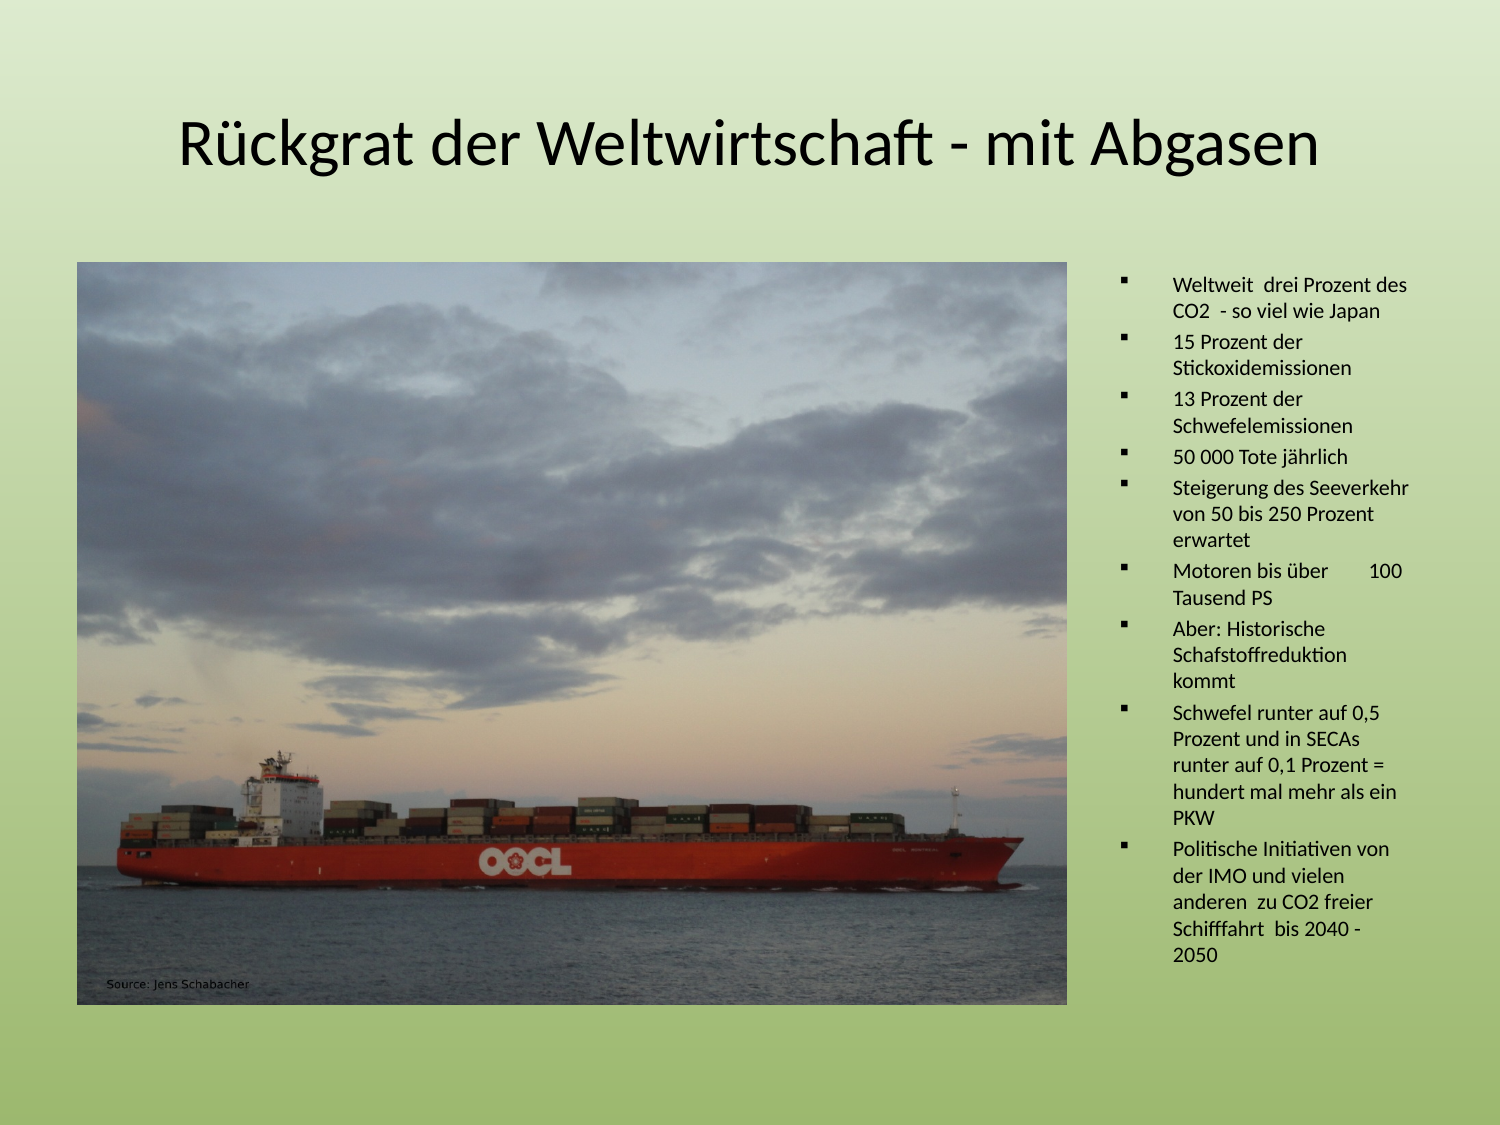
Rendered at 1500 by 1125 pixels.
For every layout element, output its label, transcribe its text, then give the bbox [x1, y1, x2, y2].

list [76, 262, 1068, 1006]
list Weltweit drei Prozent des CO2 - so viel wie Japan 15 Prozent der Stickoxidemissionen 13 Prozent der Schwefelemissionen 50 000 Tote jährlich Steigerung des Seeverkehr von 50 bis 250 Prozent erwartet Motoren bis über 100 Tausend PS Aber: Historische Schafstoffreduktion kommt Schwefel runter auf 0,5 Prozent und in SECAs runter auf 0,1 Prozent = hundert mal mehr als ein PKW Politische Initiativen von der IMO und vielen anderen zu CO2 freier Schifffahrt bis 2040 - 2050 [1104, 262, 1425, 1005]
title Rückgrat der Weltwirtschaft - mit Abgasen [75, 45, 1425, 233]
